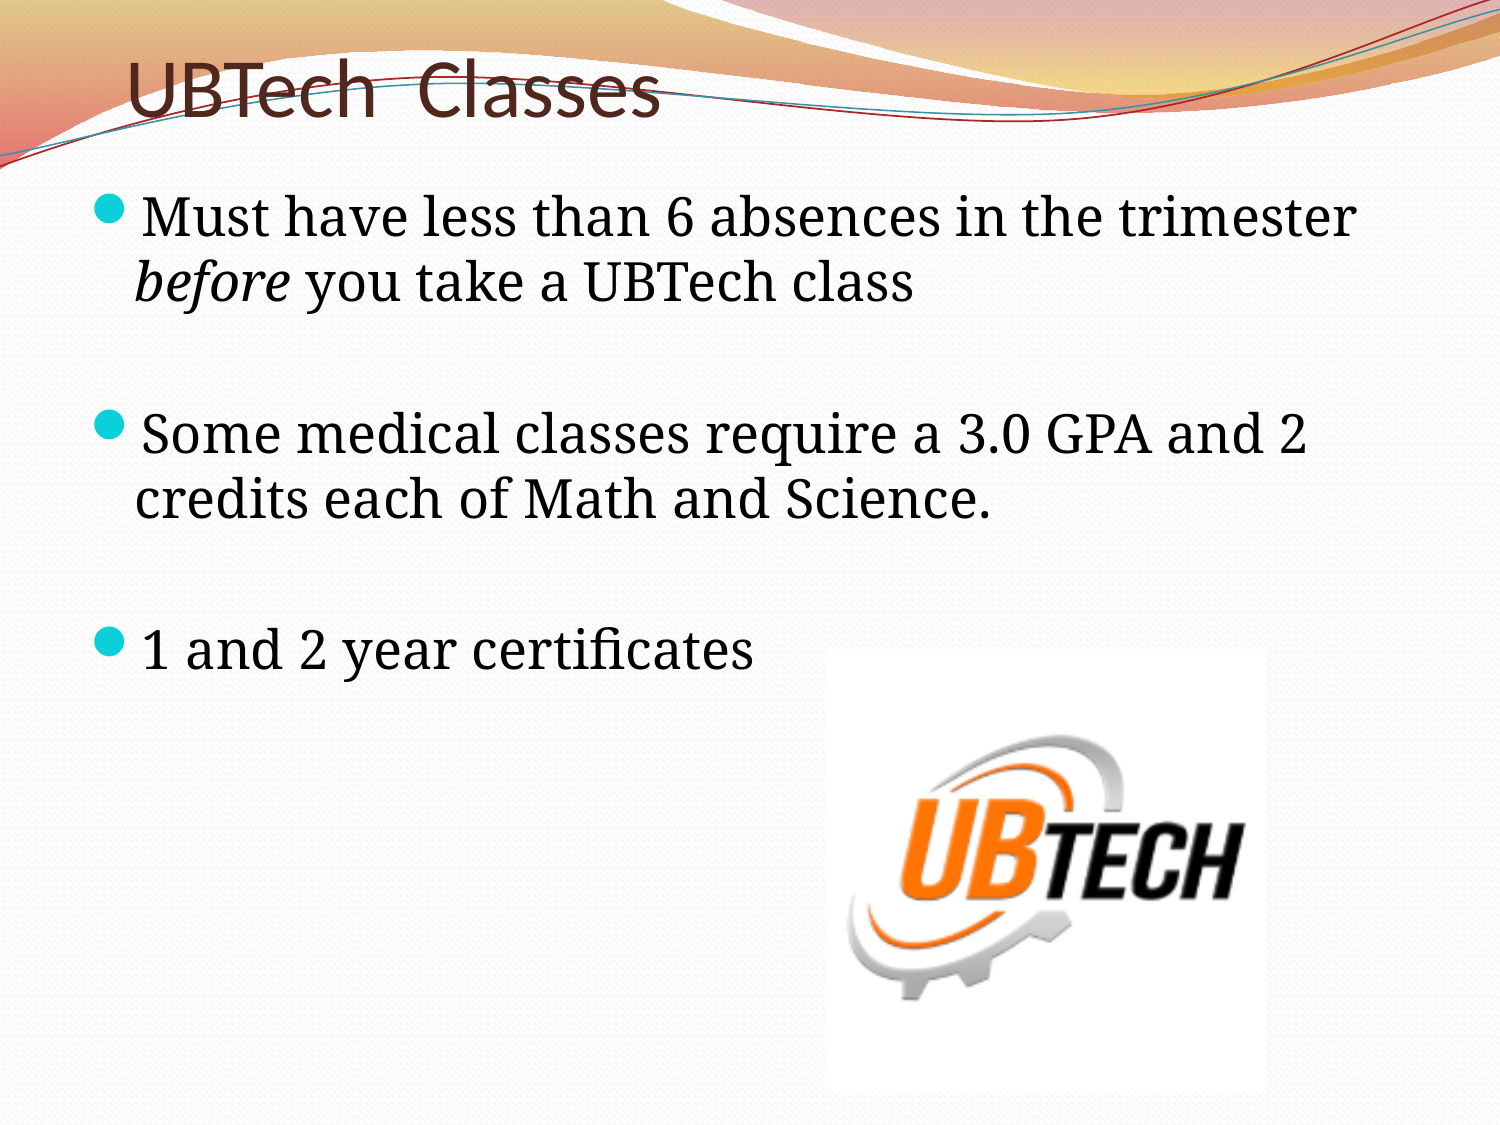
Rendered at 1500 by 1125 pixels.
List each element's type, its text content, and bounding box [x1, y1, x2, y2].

title UBTech Classes [124, 24, 1476, 135]
picture [824, 649, 1266, 1091]
list Must have less than 6 absences in the trimester before you take a UBTech class Some medical classes require a 3.0 GPA and 2 credits each of Math and Science. 1 and 2 year certificates [74, 174, 1426, 688]
